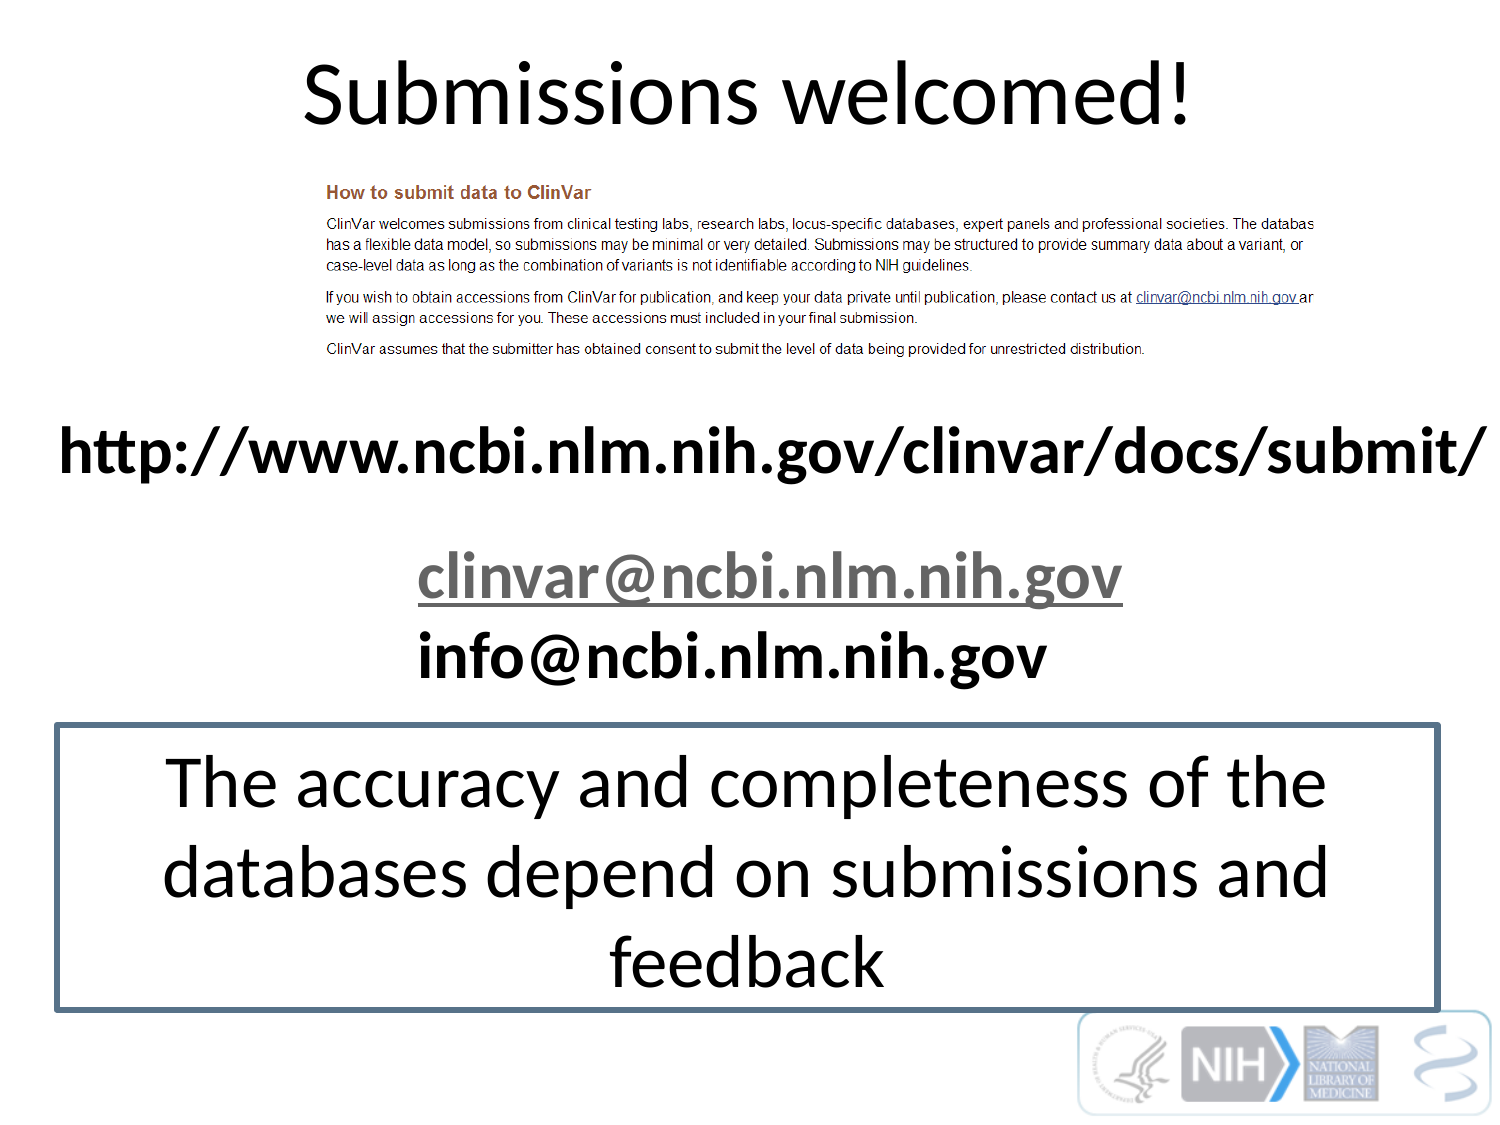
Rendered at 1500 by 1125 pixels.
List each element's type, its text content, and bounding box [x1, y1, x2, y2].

text_box The accuracy and completeness of the databases depend on submissions and feedback [56, 724, 1438, 1010]
text_box http://www.ncbi.nlm.nih.gov/clinvar/docs/submit/ [43, 399, 1500, 495]
text_box clinvar@ncbi.nlm.nih.gov info@ncbi.nlm.nih.gov [402, 524, 1139, 700]
picture [287, 124, 1314, 358]
title Submissions welcomed! [75, 24, 1425, 150]
picture [1062, 1001, 1500, 1125]
